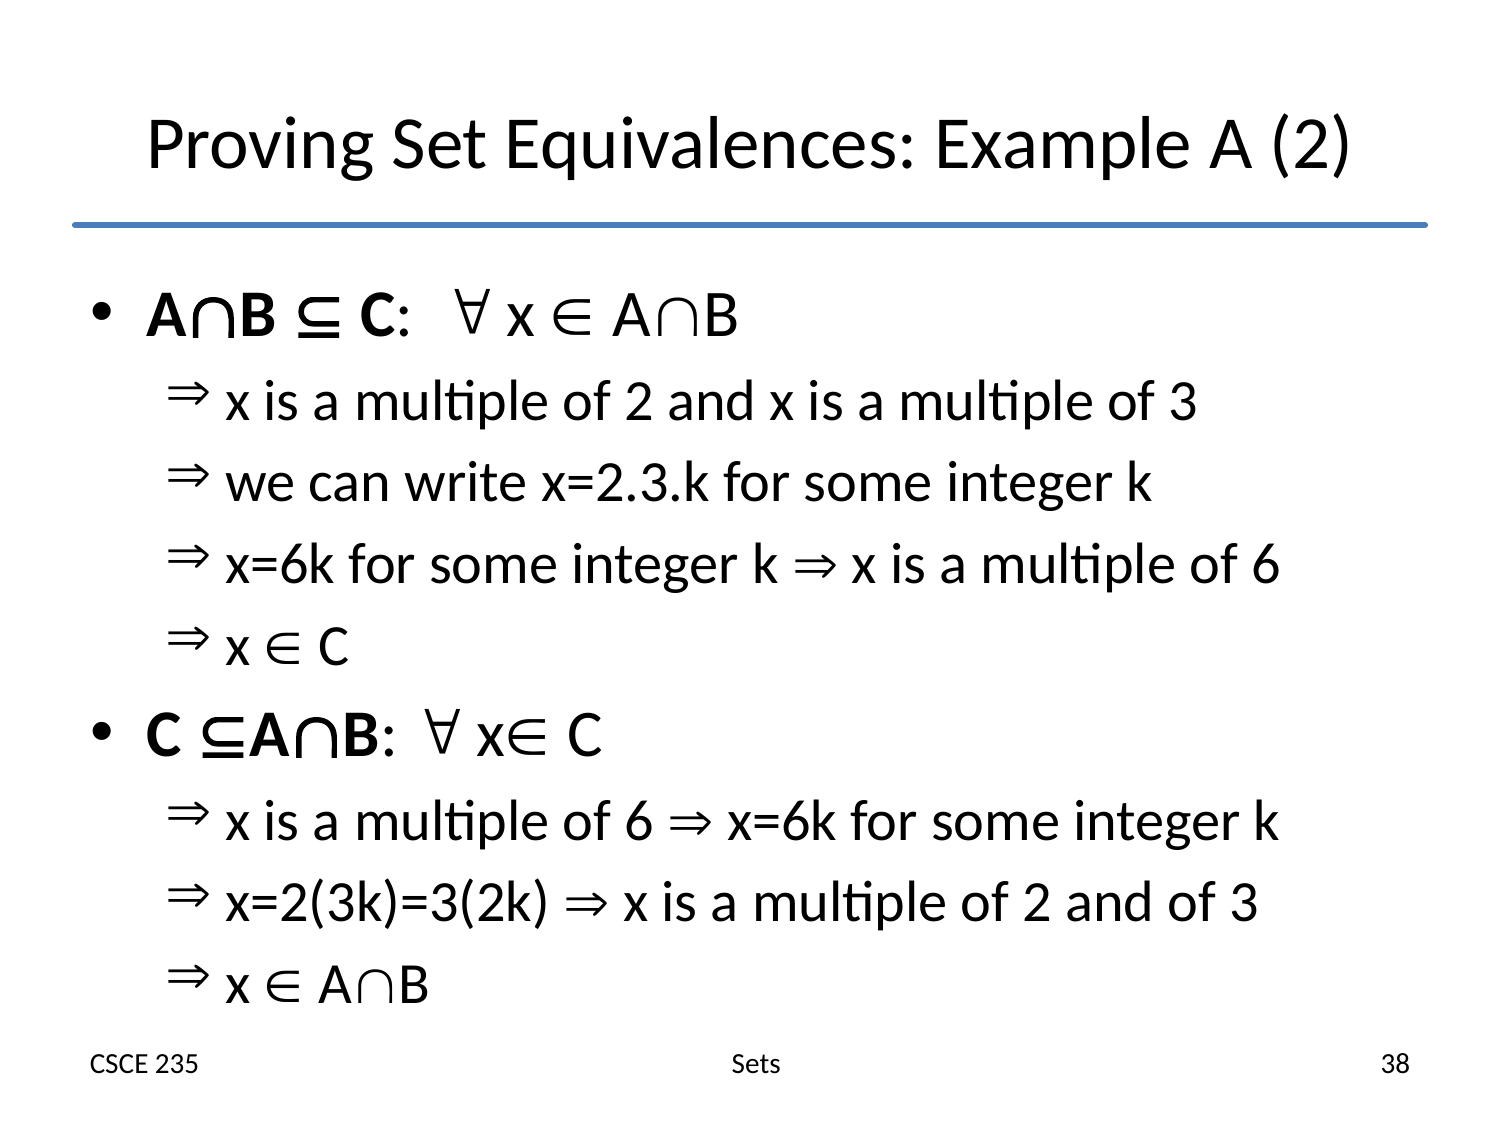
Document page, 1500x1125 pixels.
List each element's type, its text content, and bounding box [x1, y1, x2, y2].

list AB  C:  x  AB x is a multiple of 2 and x is a multiple of 3 we can write x=2.3.k for some integer k x=6k for some integer k  x is a multiple of 6 x  C C AB:  x C x is a multiple of 6  x=6k for some integer k x=2(3k)=3(2k)  x is a multiple of 2 and of 3 x  AB [75, 262, 1425, 1005]
title Proving Set Equivalences: Example A (2) [75, 45, 1425, 233]
